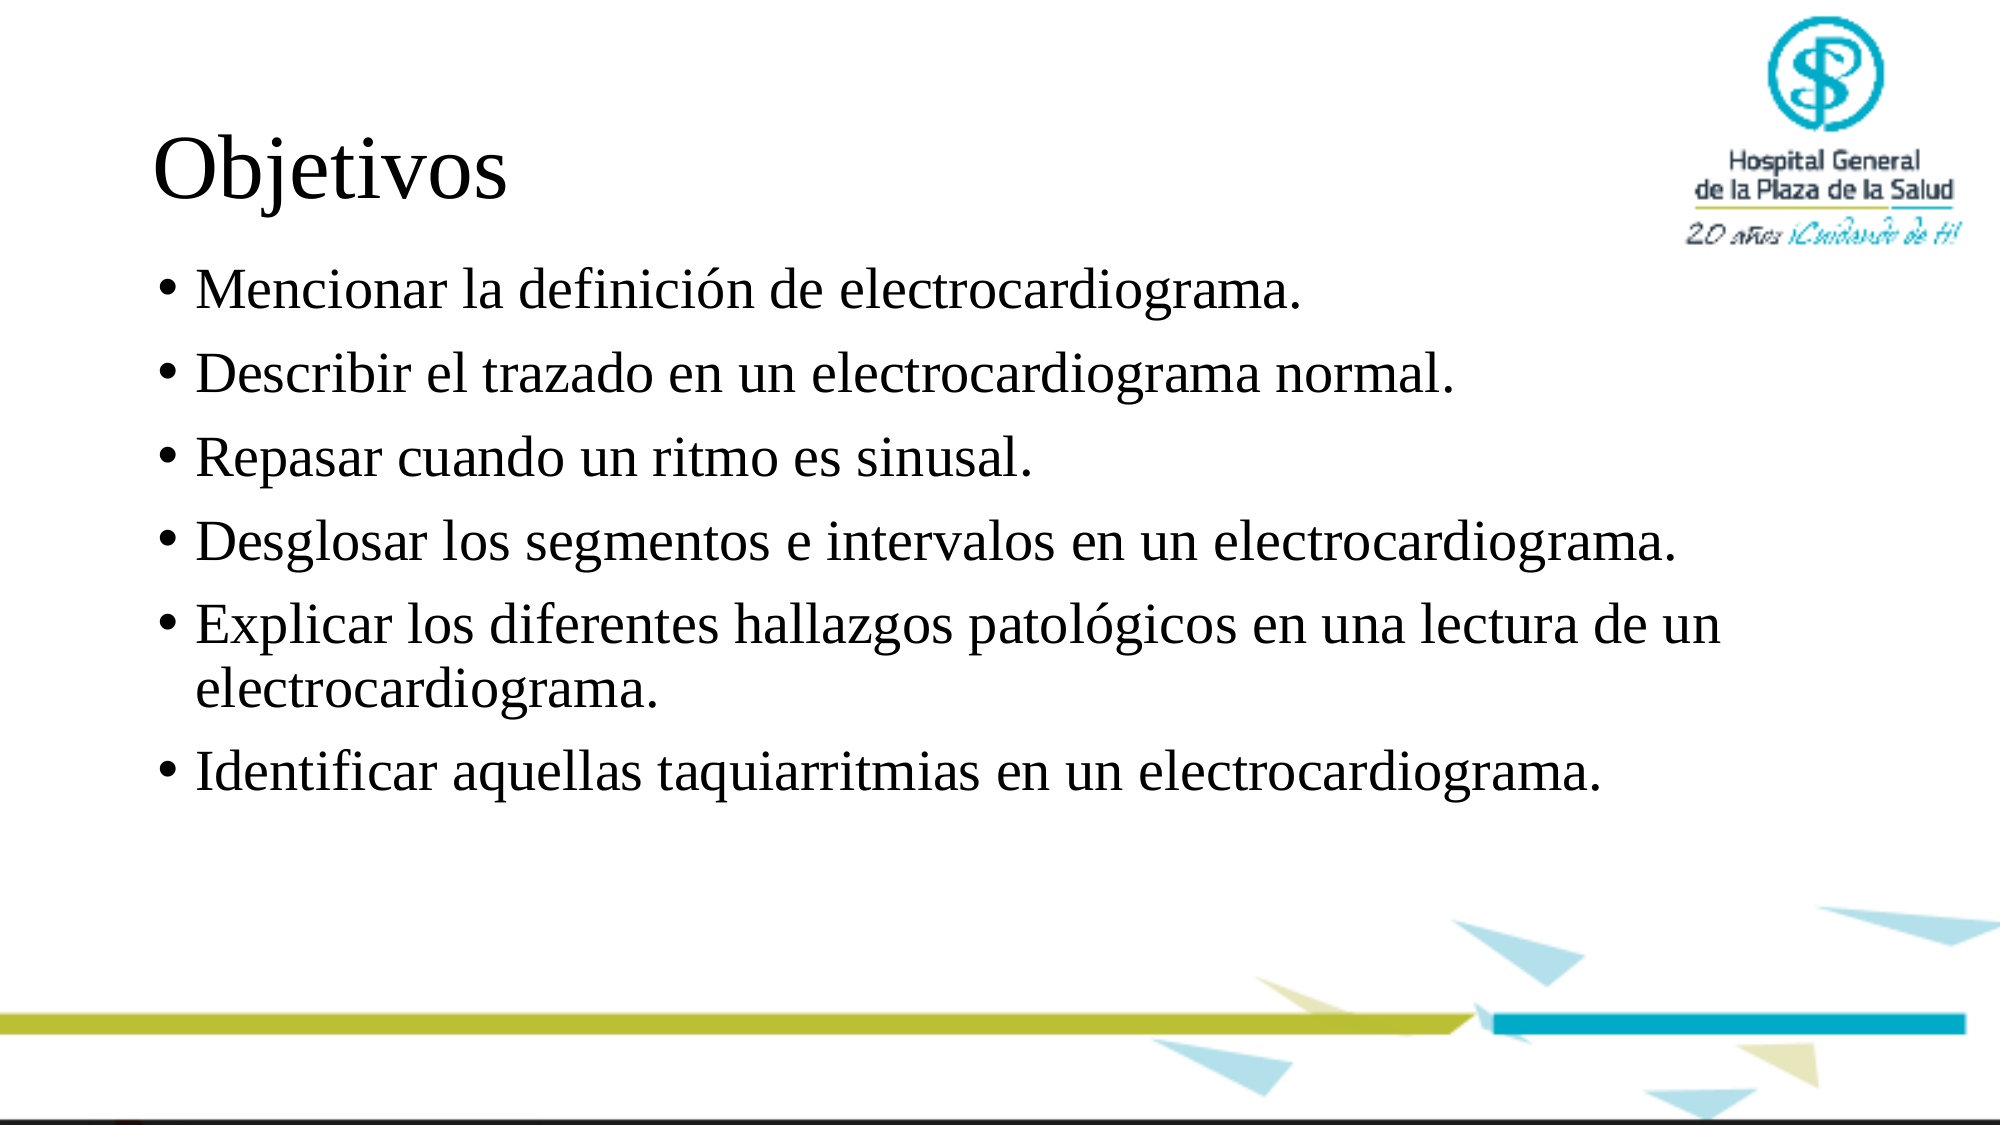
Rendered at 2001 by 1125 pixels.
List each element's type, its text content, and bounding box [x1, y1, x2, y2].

list Mencionar la definición de electrocardiograma. Describir el trazado en un electrocardiograma normal. Repasar cuando un ritmo es sinusal. Desglosar los segmentos e intervalos en un electrocardiograma. Explicar los diferentes hallazgos patológicos en una lectura de un electrocardiograma. Identificar aquellas taquiarritmias en un electrocardiograma. [142, 251, 1868, 1024]
picture [0, 0, 2000, 1125]
title Objetivos [137, 59, 1863, 278]
